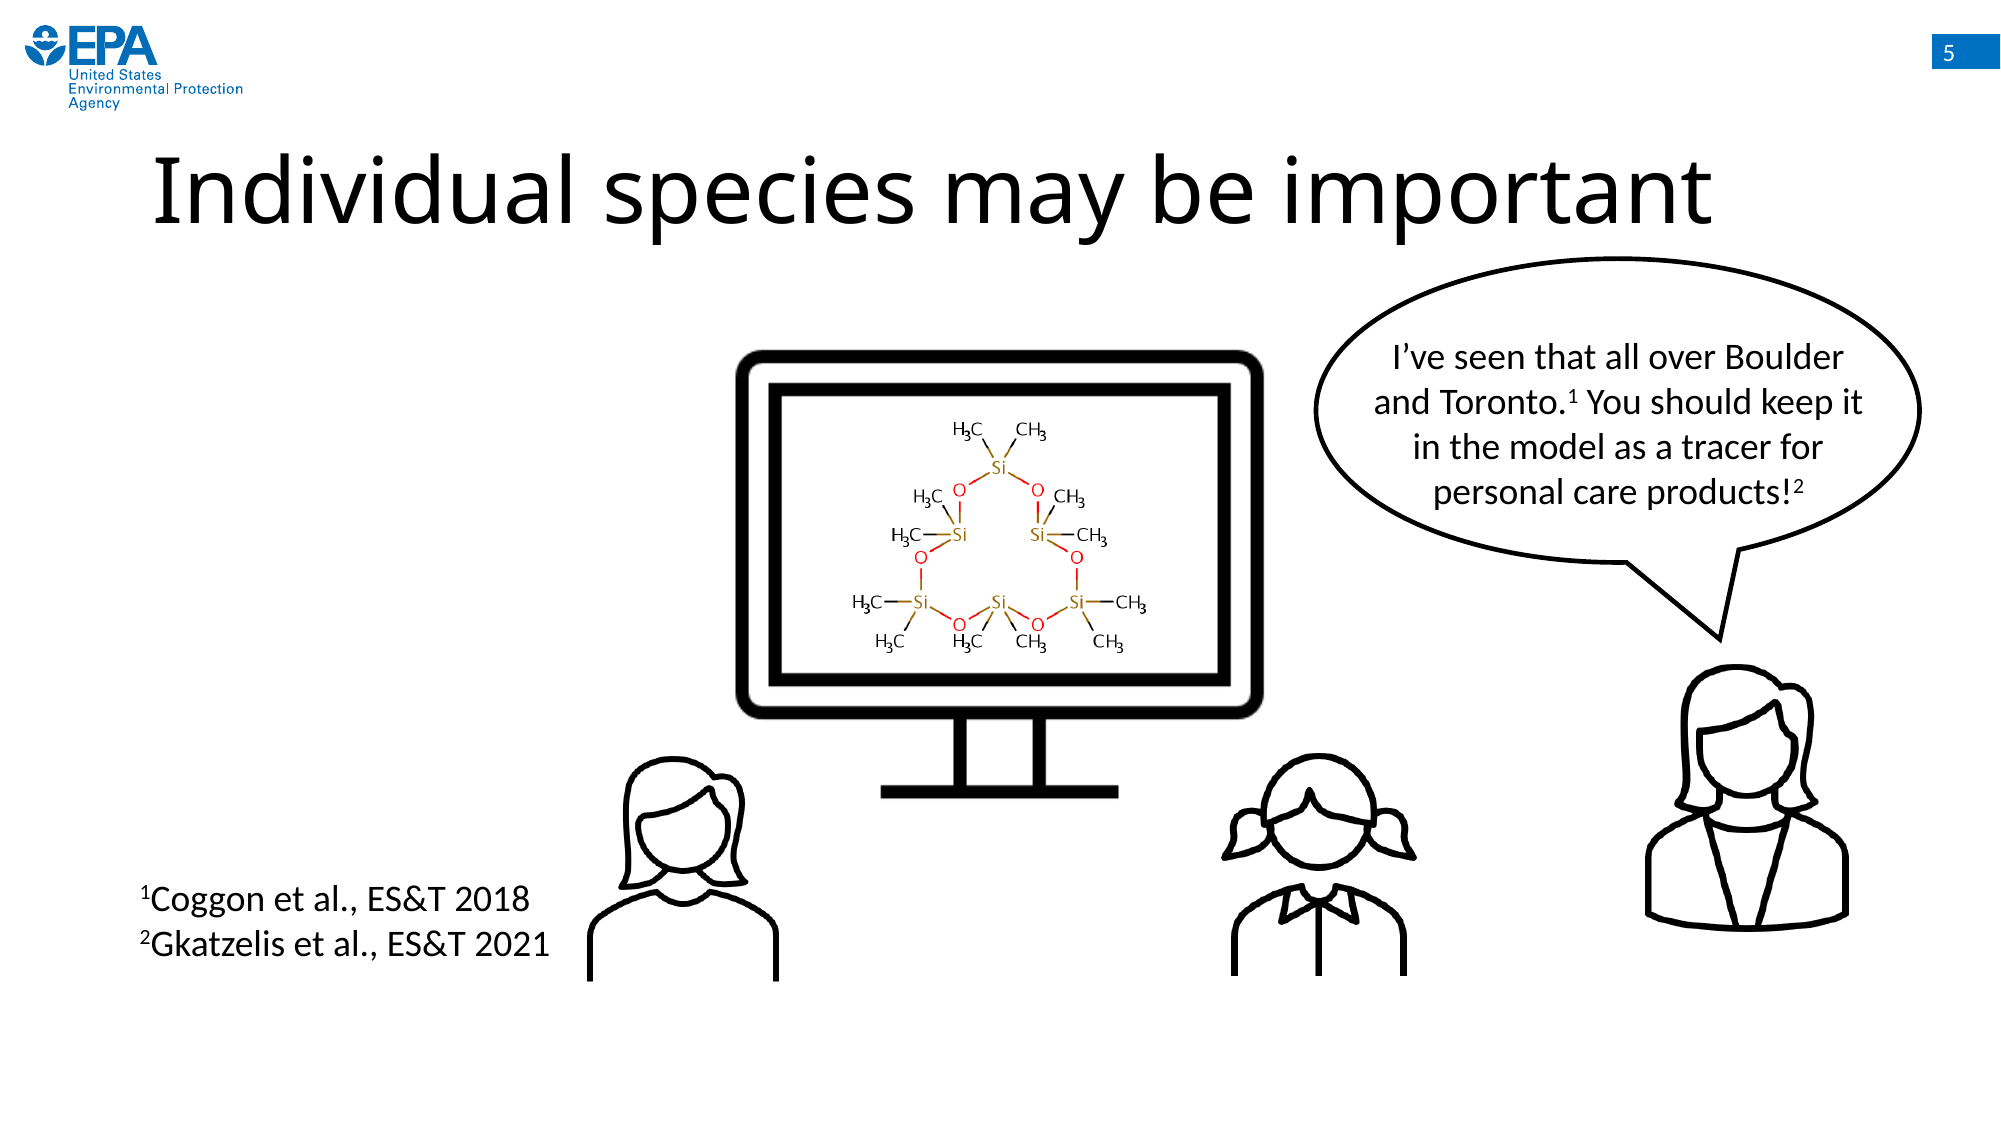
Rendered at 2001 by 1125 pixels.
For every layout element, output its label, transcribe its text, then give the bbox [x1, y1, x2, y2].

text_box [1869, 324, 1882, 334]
title Individual species may be important [137, 110, 1863, 278]
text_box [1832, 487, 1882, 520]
picture [539, 258, 1482, 1024]
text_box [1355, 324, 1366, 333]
picture [1583, 636, 1910, 962]
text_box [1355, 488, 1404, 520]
text_box [1317, 257, 1921, 636]
text_box 1Coggon et al., ES&T 2018 2Gkatzelis et al., ES&T 2021 [124, 866, 539, 971]
